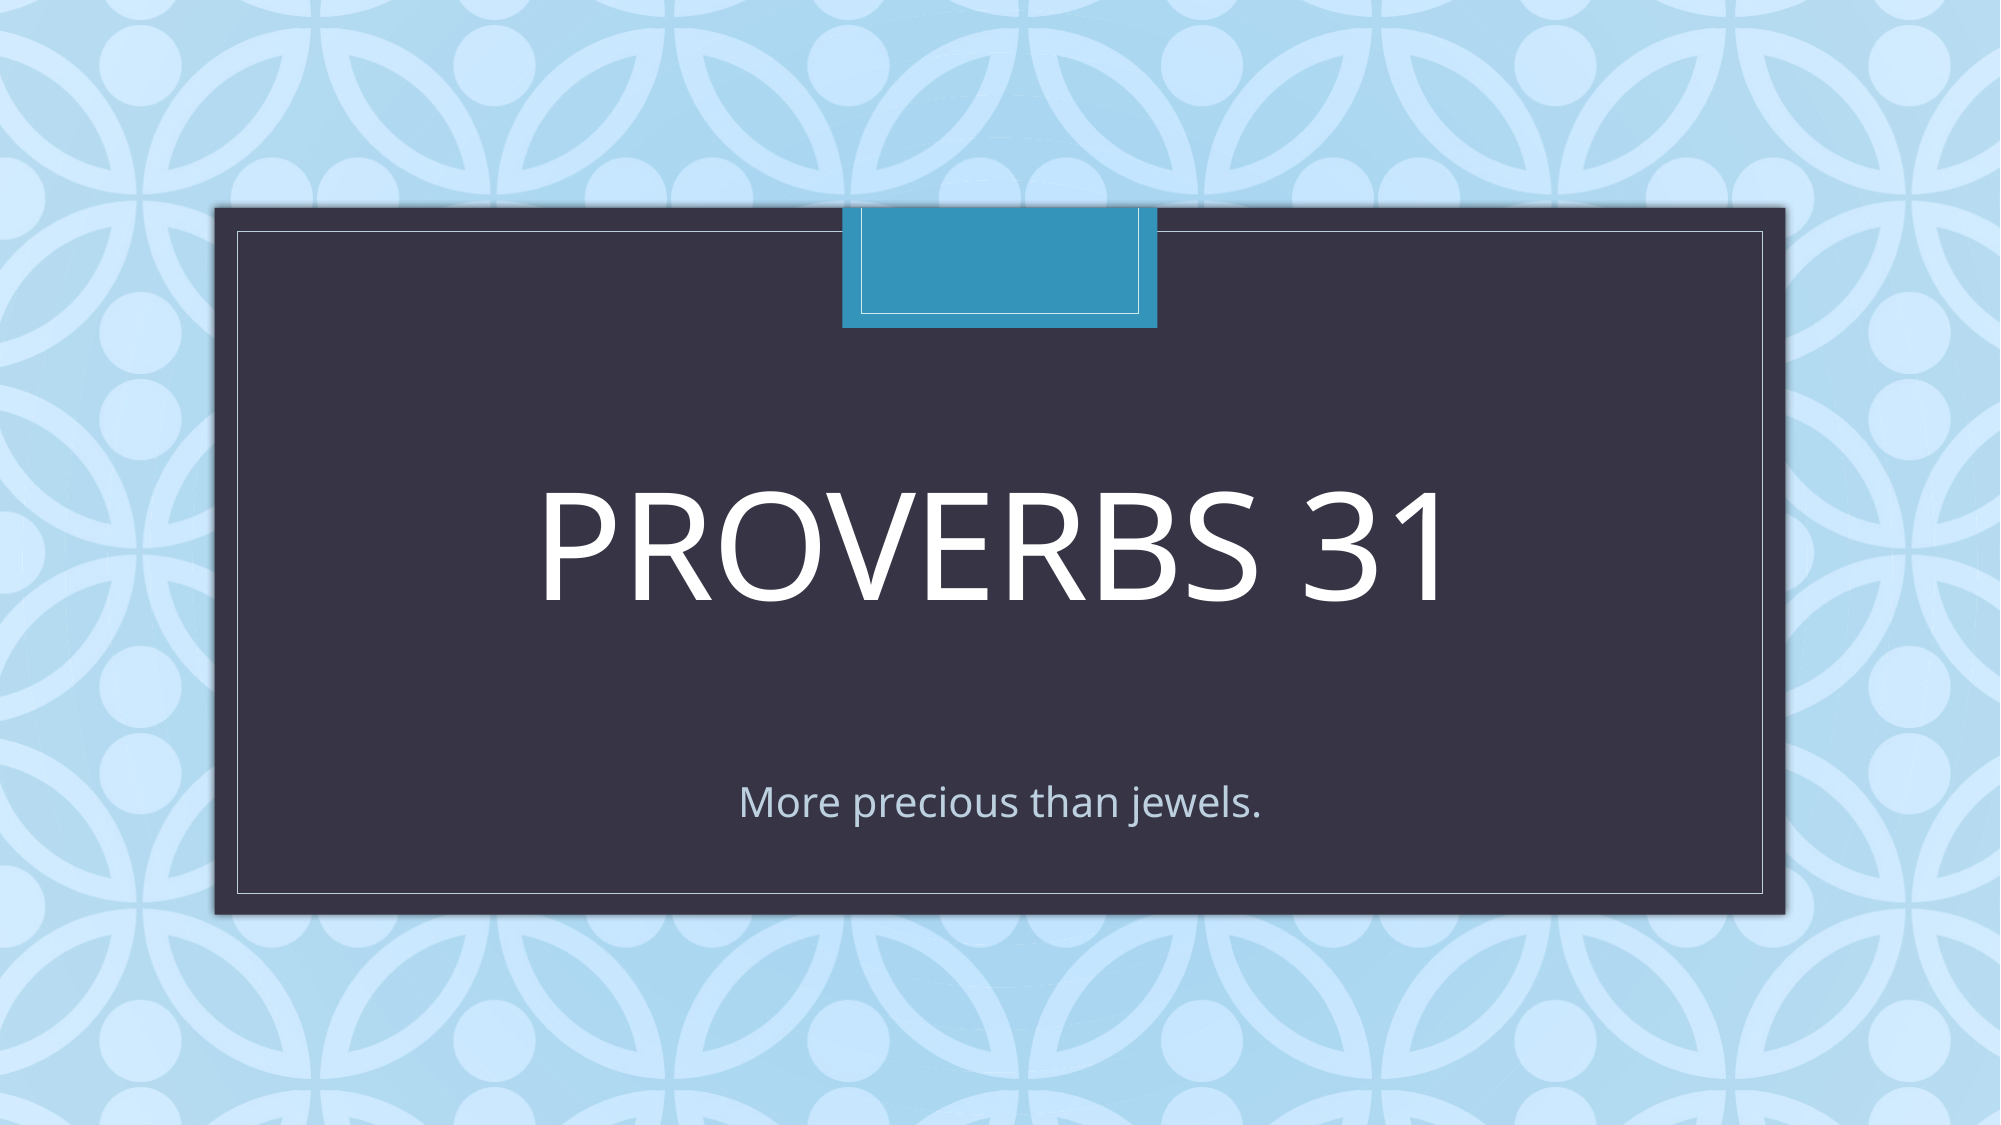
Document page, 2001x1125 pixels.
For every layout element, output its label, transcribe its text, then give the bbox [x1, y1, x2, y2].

title Proverbs 31 [256, 343, 1745, 768]
list More precious than jewels. [256, 768, 1745, 844]
